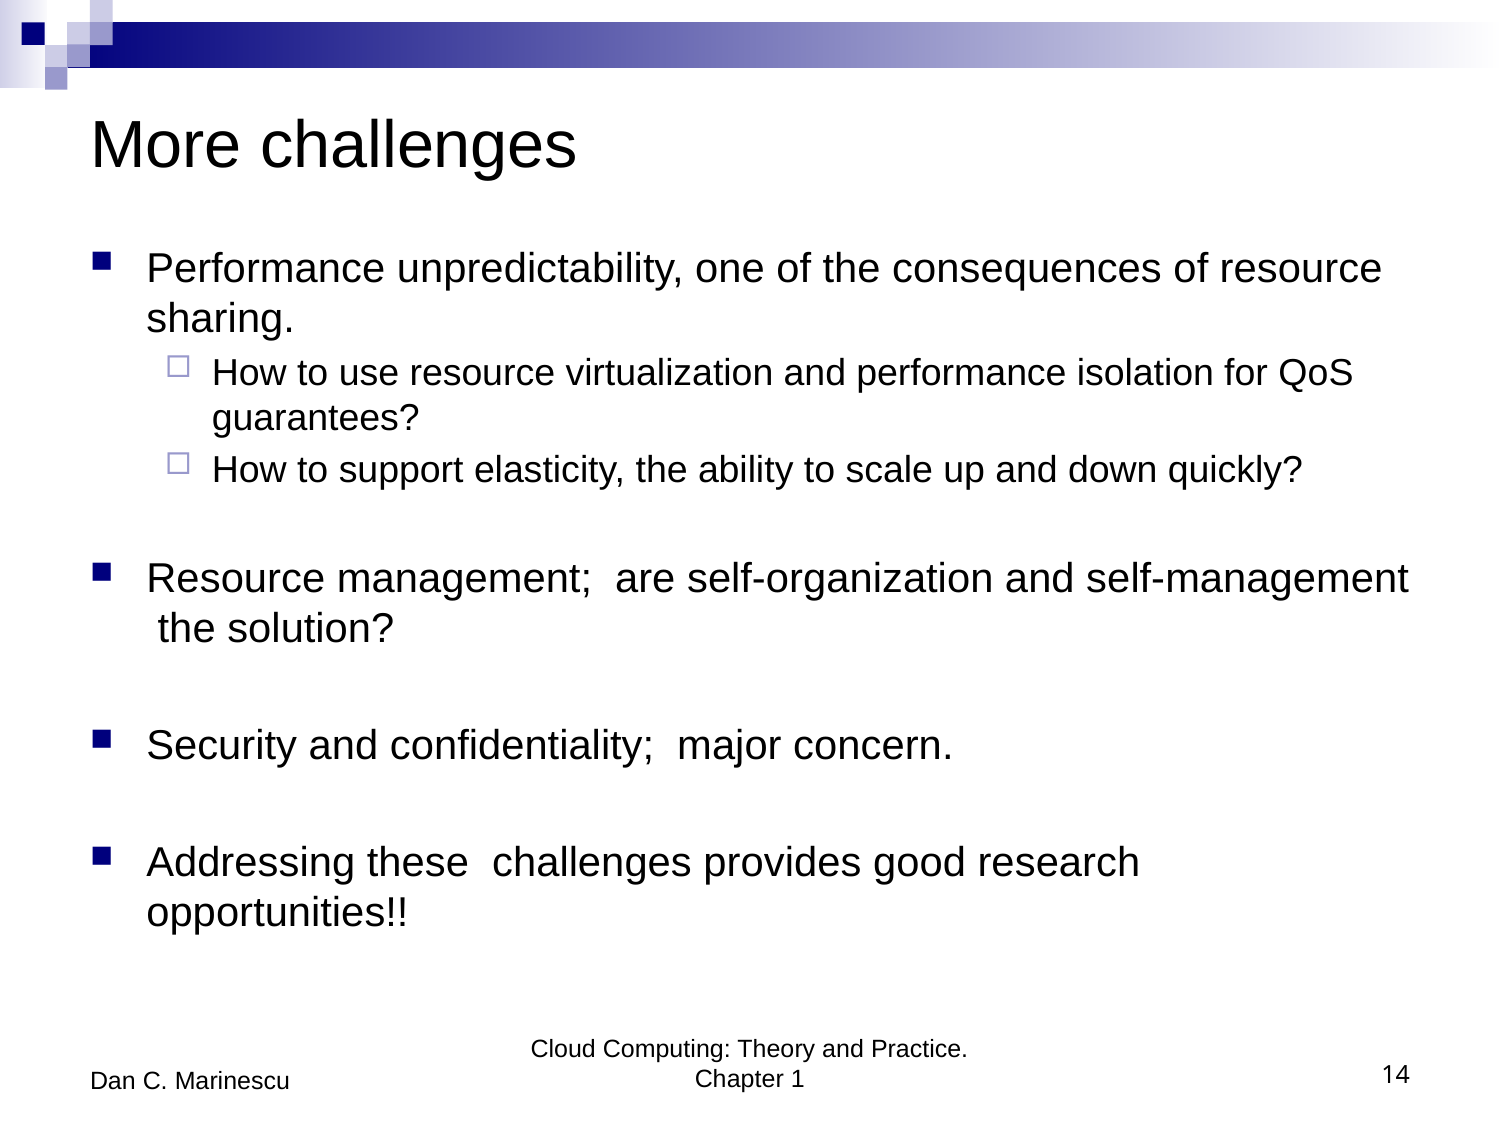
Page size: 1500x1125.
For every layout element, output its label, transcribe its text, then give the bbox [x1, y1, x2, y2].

slide_number Dan C. Marinescu [74, 1024, 426, 1103]
slide_number 14 [1074, 1024, 1426, 1101]
footer Cloud Computing: Theory and Practice. Chapter 1 [512, 1024, 988, 1101]
title More challenges [74, 74, 1426, 207]
list Performance unpredictability, one of the consequences of resource sharing. How to use resource virtualization and performance isolation for QoS guarantees? How to support elasticity, the ability to scale up and down quickly? Resource management; are self-organization and self-management the solution? Security and confidentiality; major concern. Addressing these challenges provides good research opportunities!! [74, 232, 1426, 979]
